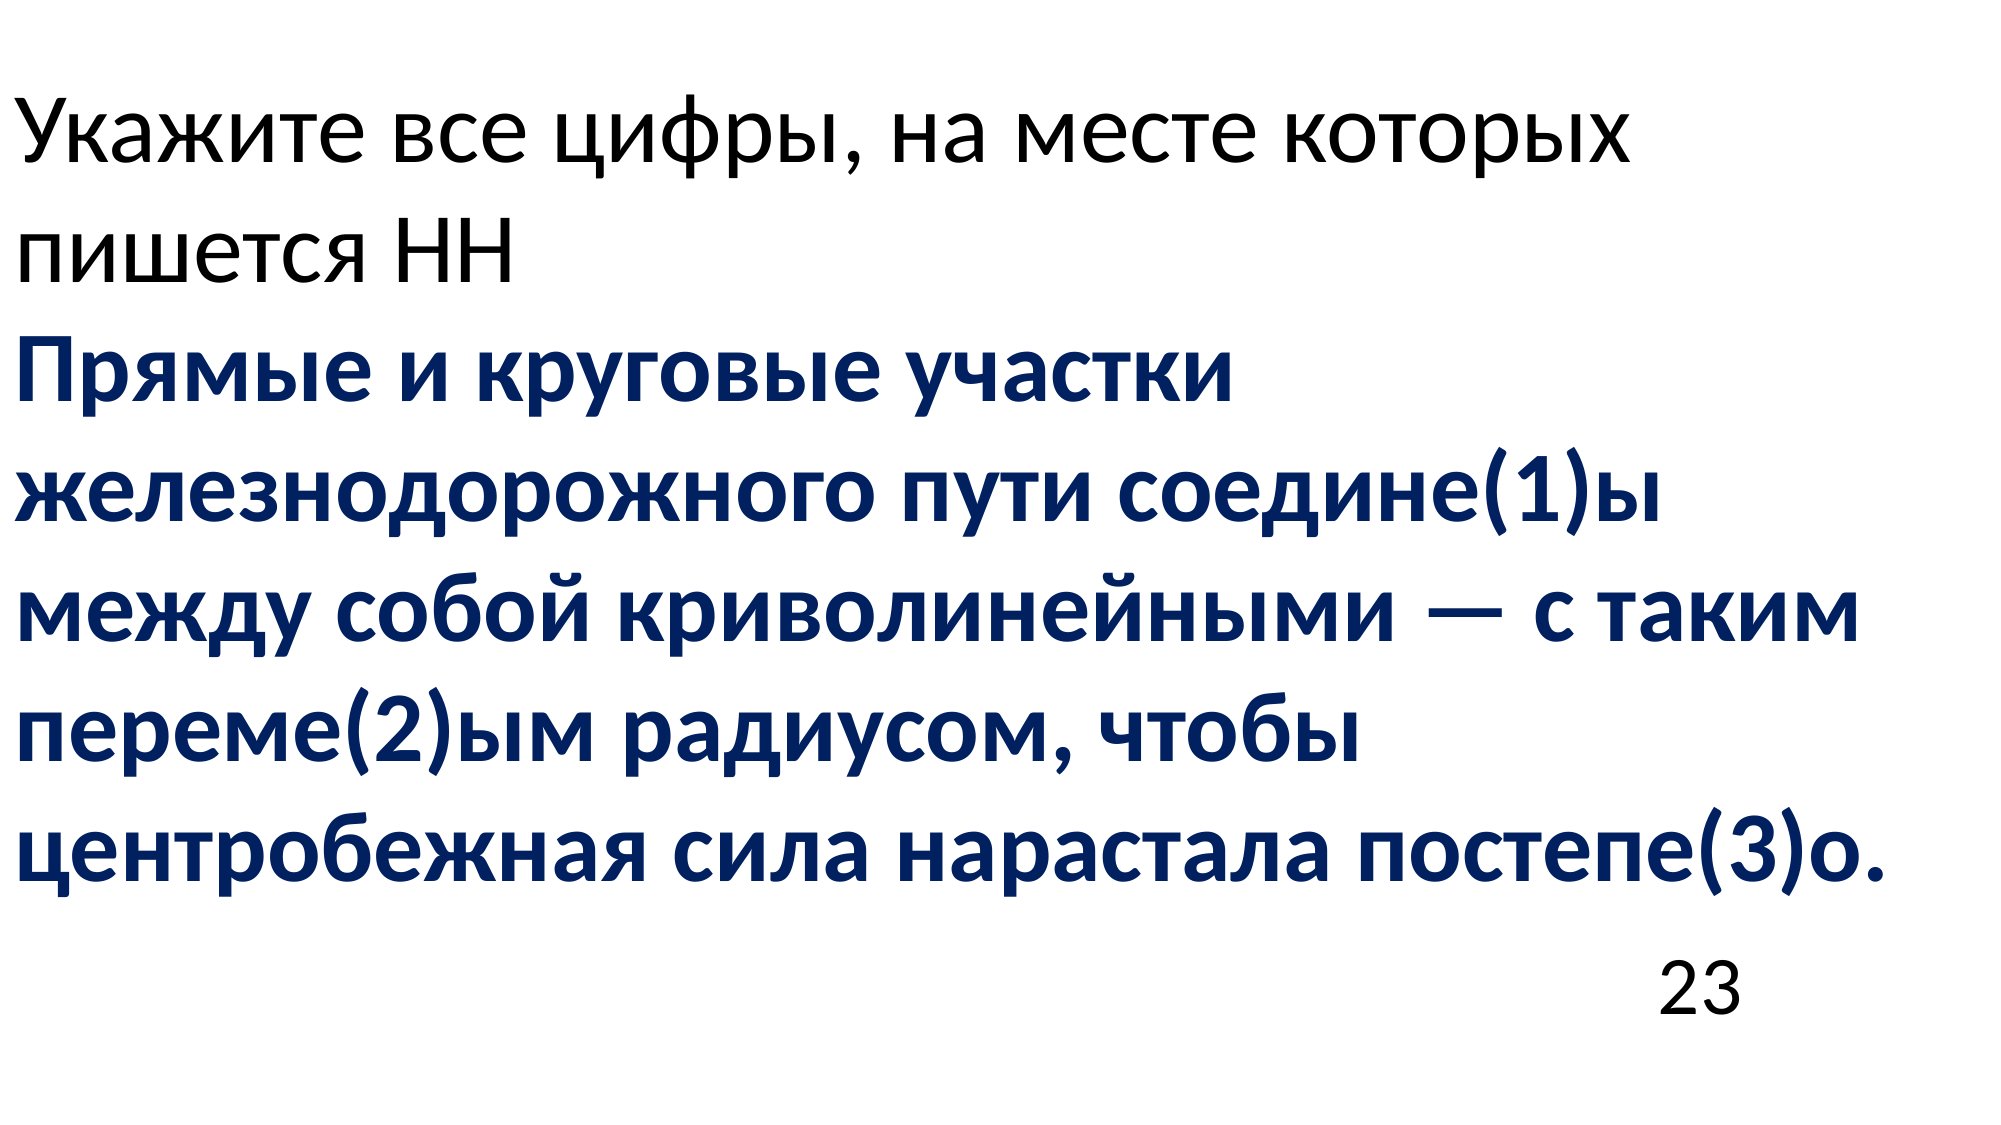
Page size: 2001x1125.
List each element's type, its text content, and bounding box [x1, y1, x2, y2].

text_box Укажите все цифры, на месте которых пишется НН Прямые и круговые участки железнодорожного пути соедине(1)ы между собой криволинейными — с таким переме(2)ым радиусом, чтобы центробежная сила нарастала постепе(3)о. [0, 54, 2000, 909]
text_box 23 [1643, 923, 1758, 1039]
